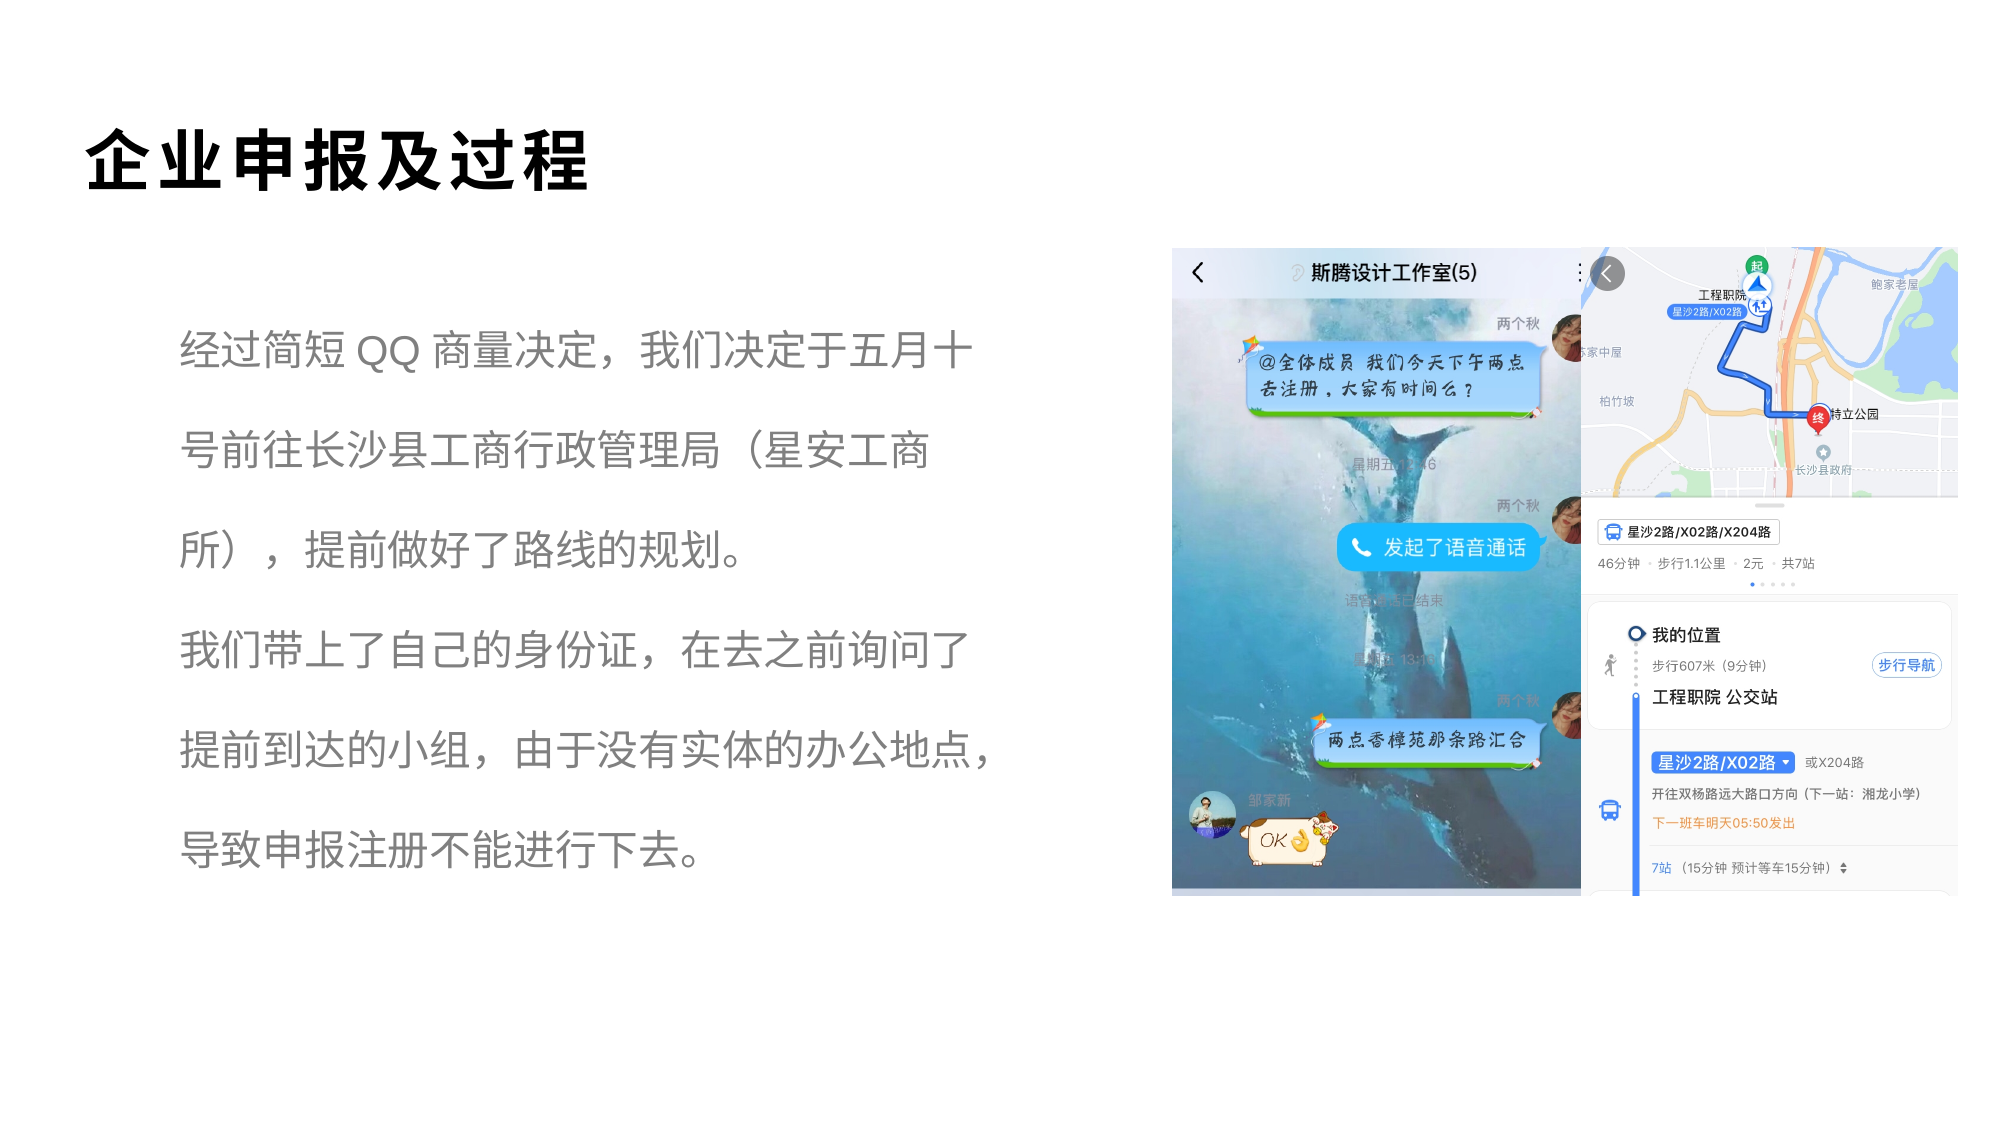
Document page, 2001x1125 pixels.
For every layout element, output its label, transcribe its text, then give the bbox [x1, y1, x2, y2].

text_box 经过简短QQ商量决定，我们决定于五月十号前往长沙县工商行政管理局（星安工商所），提前做好了路线的规划。 我们带上了自己的身份证，在去之前询问了提前到达的小组，由于没有实体的办公地点，导致申报注册不能进行下去。 [164, 273, 1004, 922]
text_box 企业申报及过程 [69, 79, 812, 229]
picture [1171, 246, 1958, 896]
